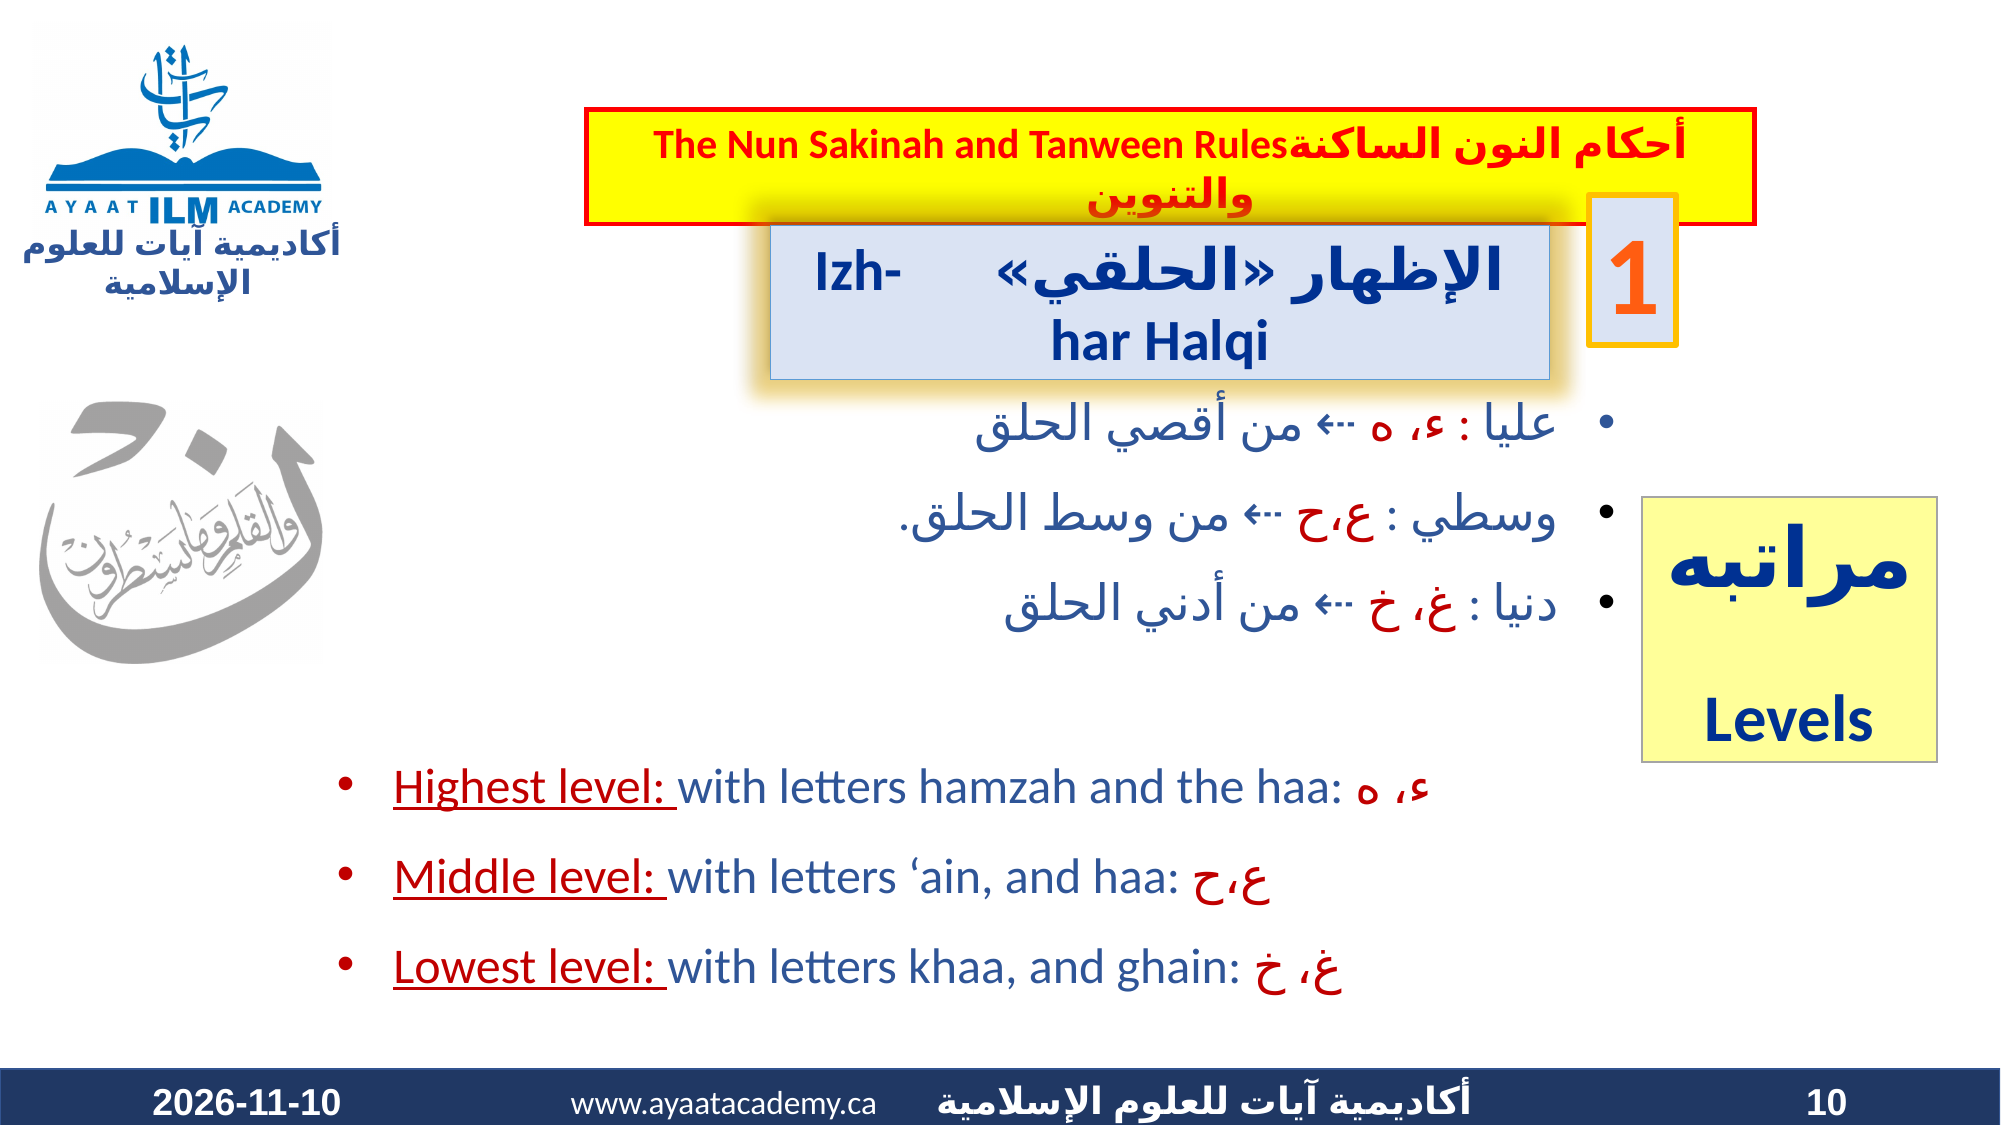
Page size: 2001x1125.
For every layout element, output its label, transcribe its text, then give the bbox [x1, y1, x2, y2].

text_box الإظهار «الحلقي» Izh-har Halqi [770, 225, 1550, 380]
text_box 1 [1588, 195, 1676, 345]
text_box The Nun Sakinah and Tanween Rulesأحكام النون الساكنة والتنوين [586, 109, 1755, 224]
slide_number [137, 1070, 588, 1125]
picture [32, 21, 332, 241]
slide_number 10 [1412, 1070, 1863, 1125]
text_box Highest level: with letters hamzah and the haa: ء، ه Middle level: with letters ‘ain, and haa: ع،ح Lowest level: with letters khaa, and ghain: غ، خ [322, 716, 1550, 1001]
picture [39, 400, 323, 664]
text_box عليا : ء، ه ⇠ من أقصي الحلق وسطي : ع،ح ⇠ من وسط الحلق. دنيا : غ، خ ⇠ من أدني الحلق [507, 383, 1631, 639]
text_box مراتبه Levels [1641, 496, 1938, 763]
